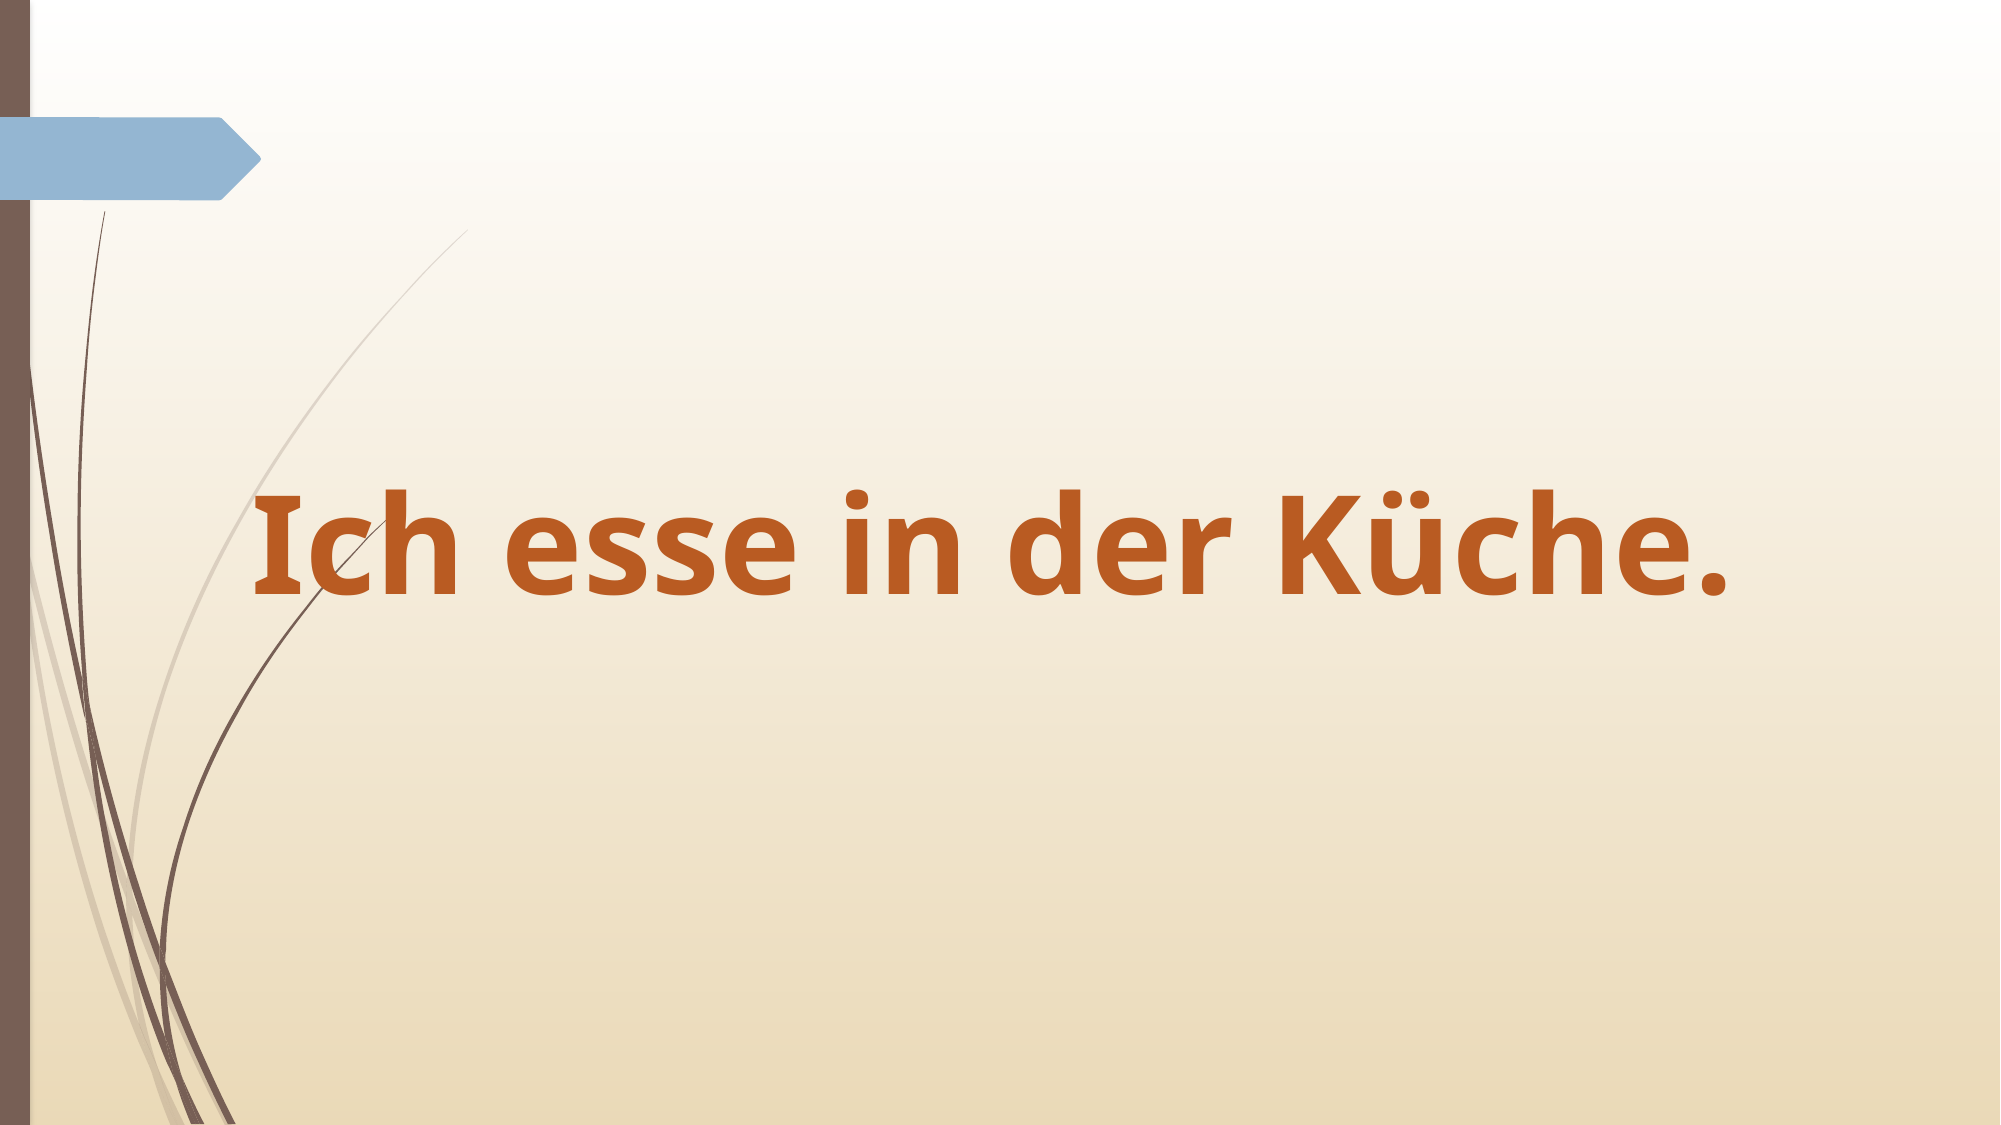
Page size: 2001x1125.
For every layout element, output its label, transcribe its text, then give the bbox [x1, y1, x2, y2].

title Ich esse in der Küche. [236, 450, 1877, 640]
